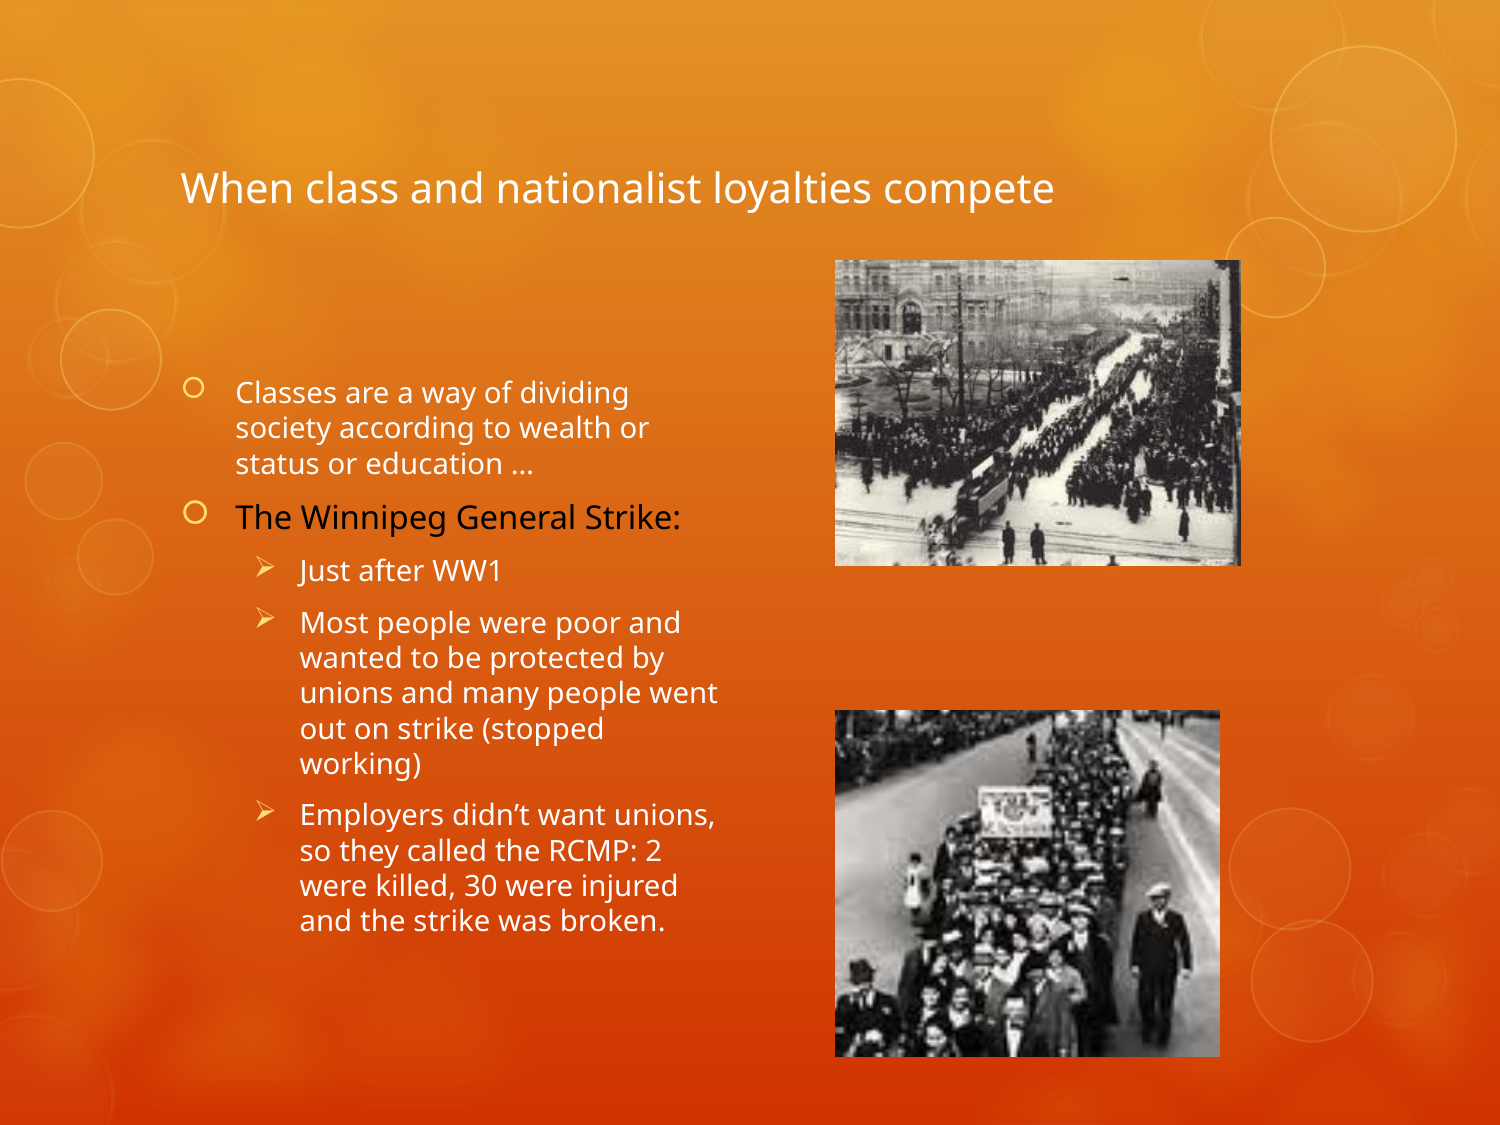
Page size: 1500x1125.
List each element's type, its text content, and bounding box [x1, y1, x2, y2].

list Classes are a way of dividing society according to wealth or status or education … The Winnipeg General Strike: Just after WW1 Most people were poor and wanted to be protected by unions and many people went out on strike (stopped working) Employers didn’t want unions, so they called the RCMP: 2 were killed, 30 were injured and the strike was broken. [165, 296, 735, 962]
title When class and nationalist loyalties compete [165, 110, 1334, 263]
picture [834, 710, 1220, 1057]
picture [834, 260, 1241, 567]
